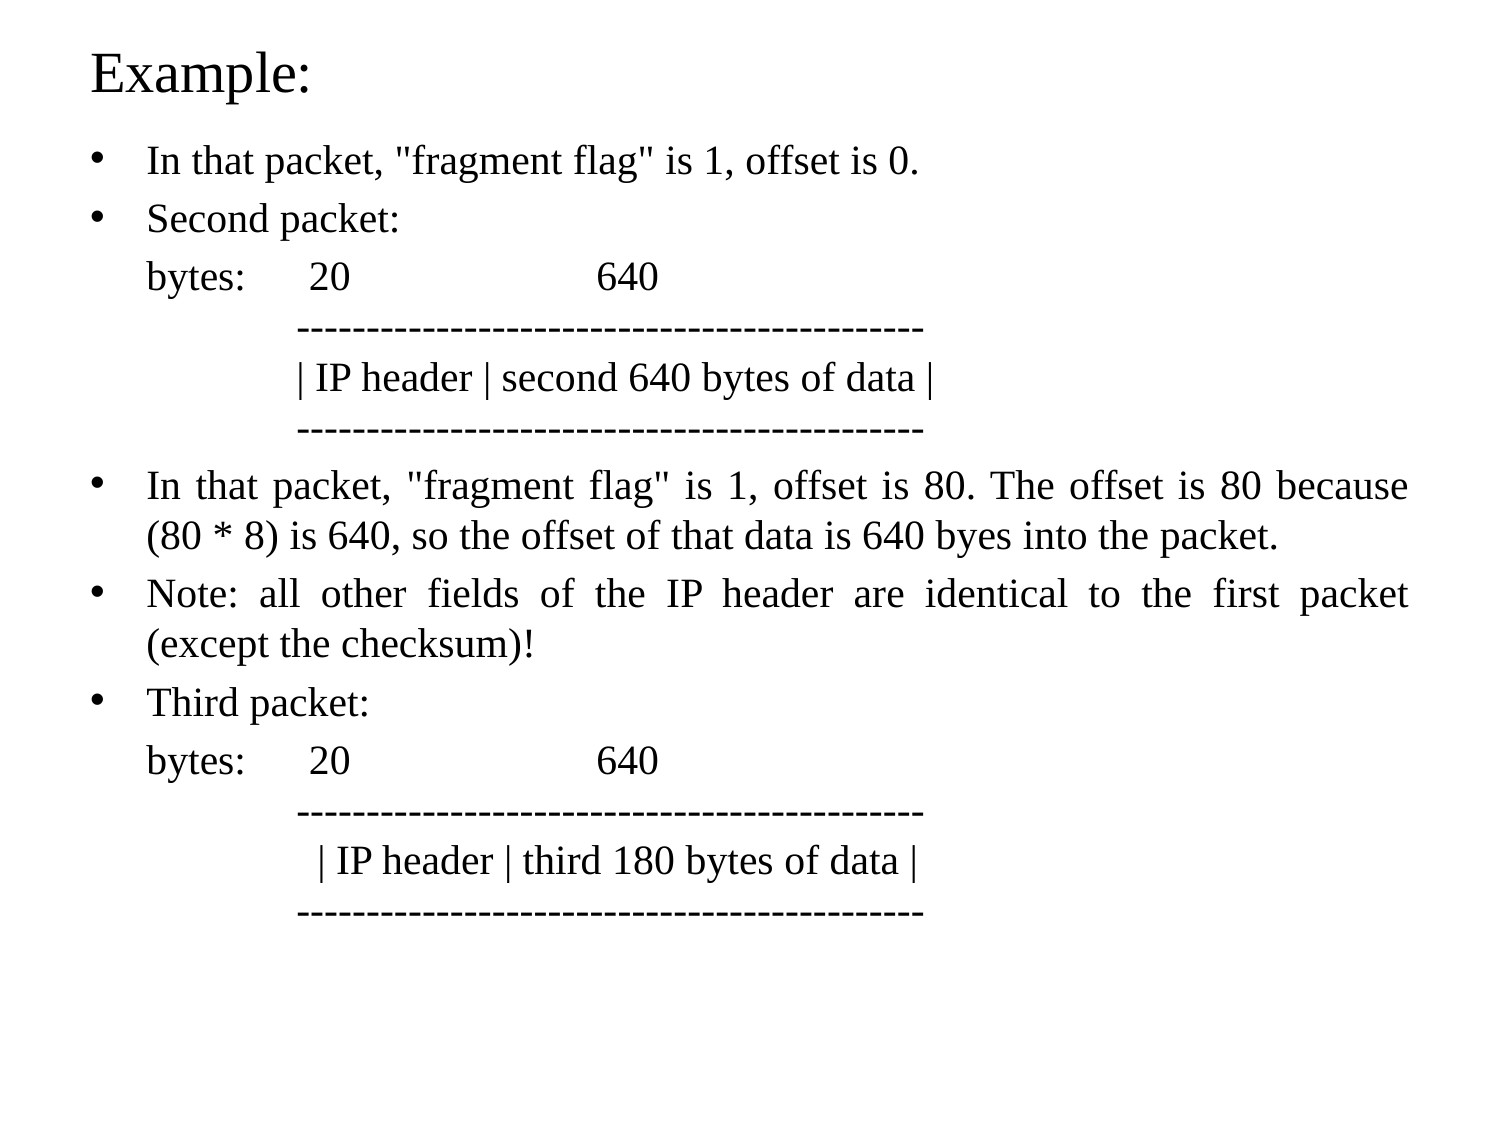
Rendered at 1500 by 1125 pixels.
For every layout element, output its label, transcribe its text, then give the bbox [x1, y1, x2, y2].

list In that packet, "fragment flag" is 1, offset is 0. Second packet: bytes: 20 640 --------------------------------------------- | IP header | second 640 bytes of data | --------------------------------------------- In that packet, "fragment flag" is 1, offset is 80. The offset is 80 because (80 * 8) is 640, so the offset of that data is 640 byes into the packet. Note: all other fields of the IP header are identical to the first packet (except the checksum)! Third packet: bytes: 20 640 --------------------------------------------- | IP header | third 180 bytes of data | --------------------------------------------- [75, 125, 1425, 1063]
title Example: [75, 24, 1425, 113]
